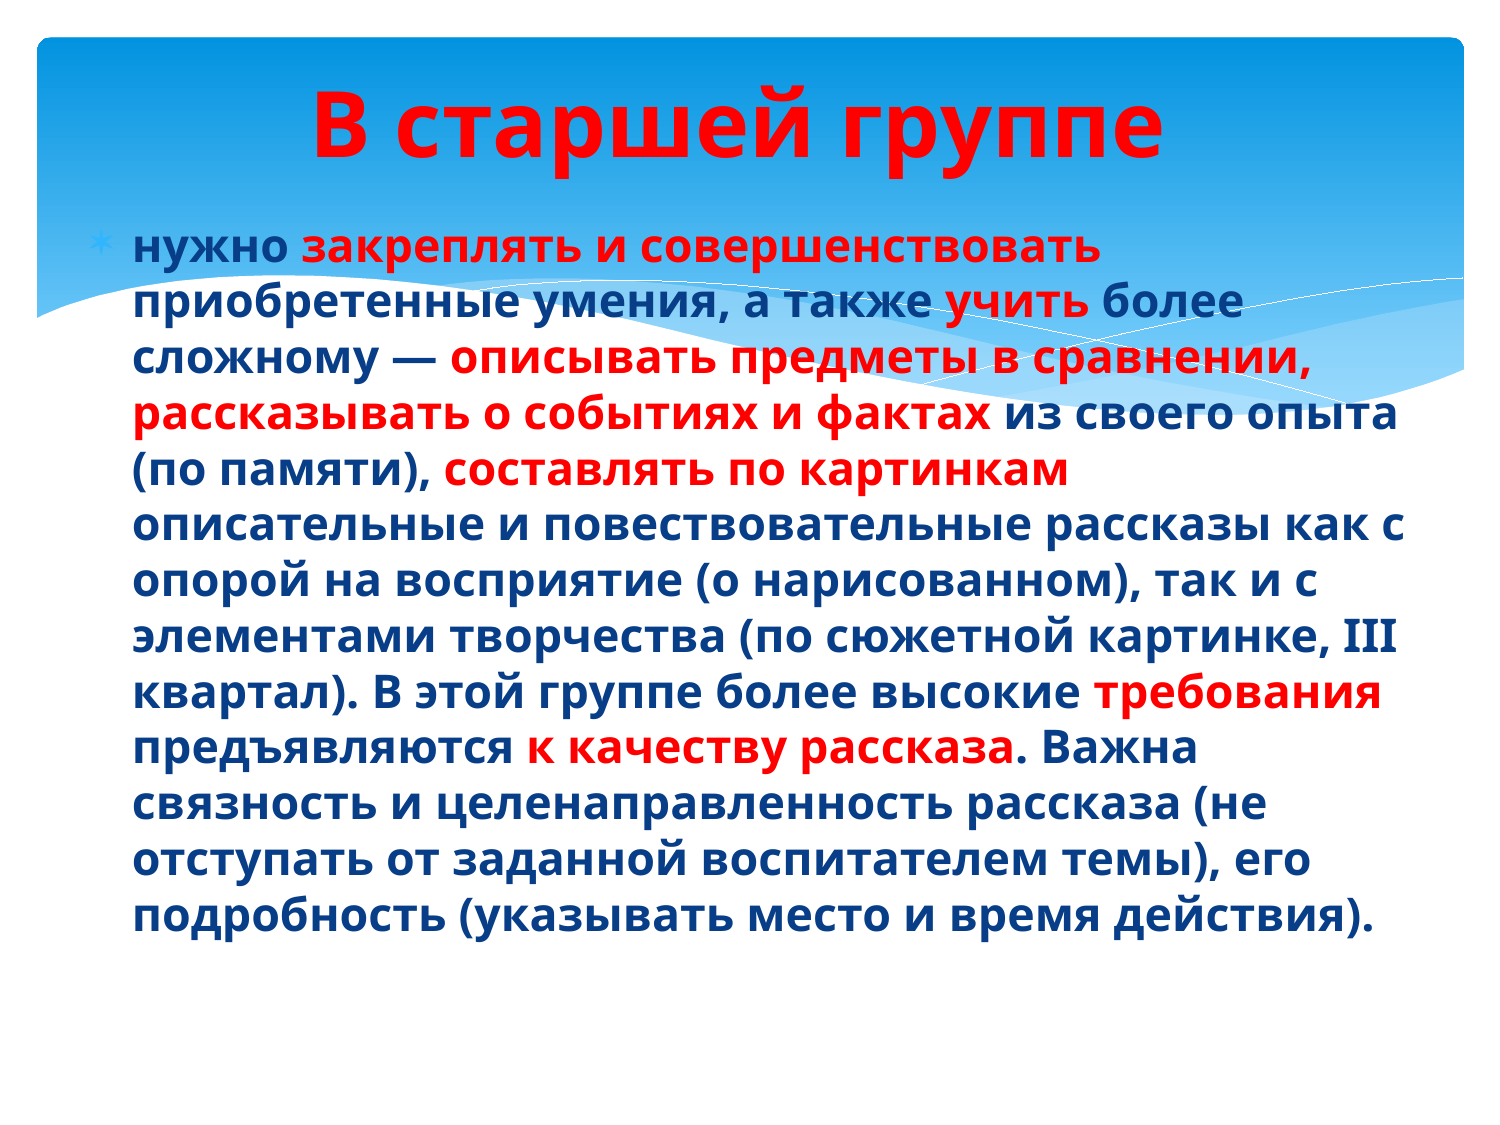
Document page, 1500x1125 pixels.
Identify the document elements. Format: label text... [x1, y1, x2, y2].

list нужно закреплять и совершенствовать приобретенные умения, а также учить более сложному — описывать предметы в сравнении, рассказывать о событиях и фактах из своего опыта (по памяти), составлять по картинкам описательные и повествовательные рассказы как с опорой на восприятие (о нарисованном), так и с элементами творчества (по сюжетной картинке, III квартал). В этой группе более высокие требования предъявляются к качеству рассказа. Важна связность и целенаправленность рассказа (не отступать от заданной воспитателем темы), его подробность (указывать место и время действия). [75, 208, 1425, 1005]
title В старшей группе [75, 45, 1425, 197]
